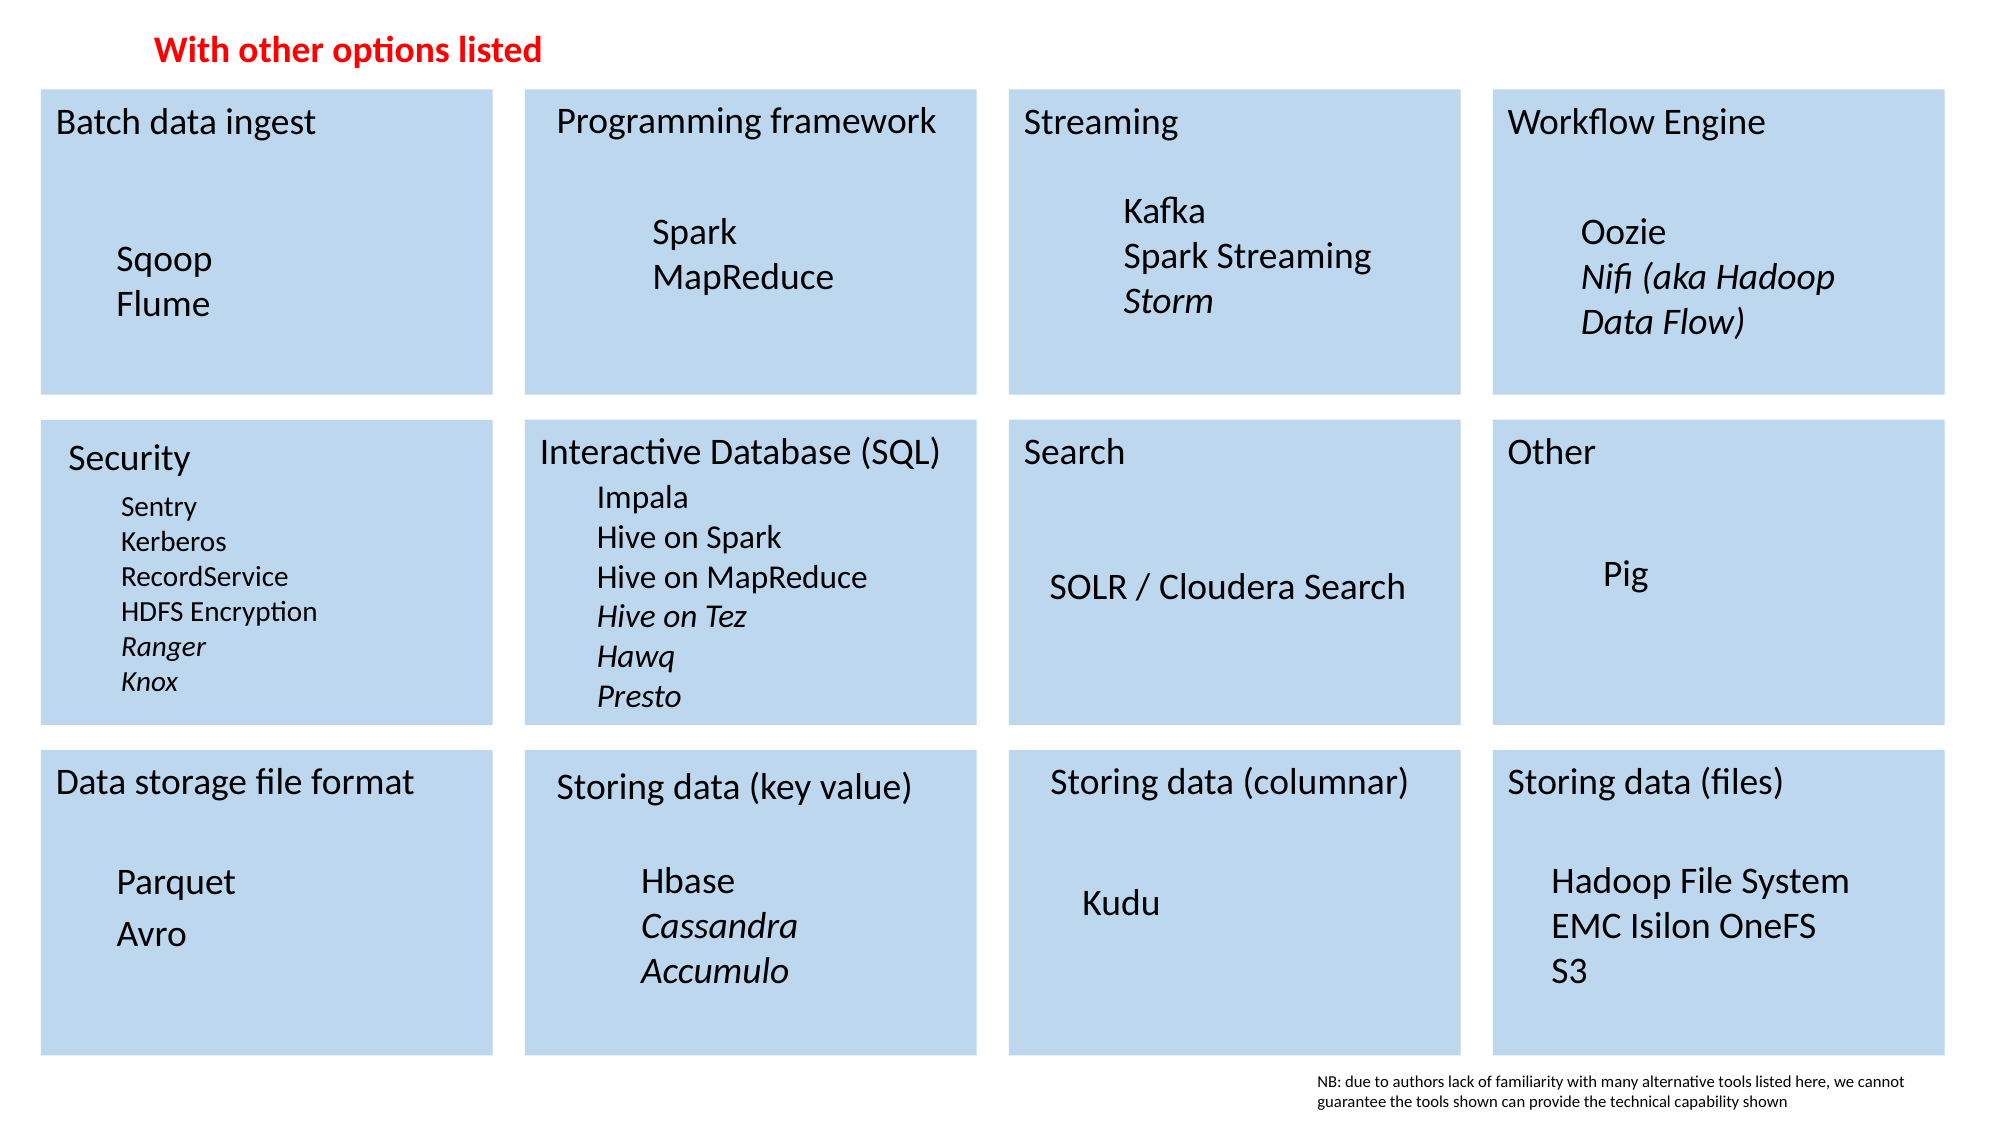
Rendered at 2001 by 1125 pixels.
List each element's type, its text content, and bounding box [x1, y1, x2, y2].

text_box Batch data ingest [40, 89, 368, 149]
text_box [524, 88, 978, 396]
text_box Programming framework [541, 89, 971, 149]
text_box Search [1008, 419, 1324, 480]
text_box Storing data (columnar) [1035, 749, 1465, 810]
text_box [1008, 749, 1462, 1056]
text_box Avro [101, 901, 411, 962]
text_box Parquet [101, 849, 411, 901]
text_box [1492, 419, 1946, 726]
text_box With other options listed [139, 17, 1624, 78]
text_box [524, 749, 978, 1056]
text_box Oozie Nifi (aka Hadoop Data Flow) [1566, 199, 1901, 349]
text_box [1008, 419, 1462, 726]
text_box Hbase Cassandra Accumulo [626, 848, 936, 999]
text_box [1008, 88, 1462, 396]
text_box Kafka Spark Streaming Storm [1108, 178, 1391, 329]
text_box [524, 419, 978, 726]
text_box Pig [1588, 542, 1887, 602]
text_box [40, 749, 494, 1056]
text_box [40, 88, 494, 396]
text_box Streaming [1008, 89, 1324, 149]
text_box Spark MapReduce [637, 199, 947, 304]
text_box Sentry Kerberos RecordService HDFS Encryption Ranger Knox [106, 480, 416, 705]
text_box Data storage file format [40, 749, 474, 810]
text_box [40, 419, 494, 726]
text_box SOLR / Cloudera Search [1034, 554, 1493, 615]
text_box Workflow Engine [1492, 89, 1808, 149]
text_box Kudu [1067, 870, 1433, 931]
text_box [1492, 749, 1946, 1056]
text_box Impala Hive on Spark Hive on MapReduce Hive on Tez Hawq Presto [582, 467, 951, 722]
text_box Security [53, 425, 368, 485]
text_box [1492, 88, 1946, 396]
text_box Interactive Database (SQL) [525, 419, 1008, 480]
text_box Storing data (files) [1492, 749, 1922, 810]
text_box NB: due to authors lack of familiarity with many alternative tools listed here, we cannot guarantee the tools shown can provide the technical capability shown [1302, 1063, 1956, 1118]
text_box Sqoop Flume [101, 226, 384, 332]
text_box Storing data (key value) [541, 754, 969, 815]
text_box Hadoop File System EMC Isilon OneFS S3 [1536, 848, 1901, 999]
text_box Other [1492, 419, 1808, 480]
